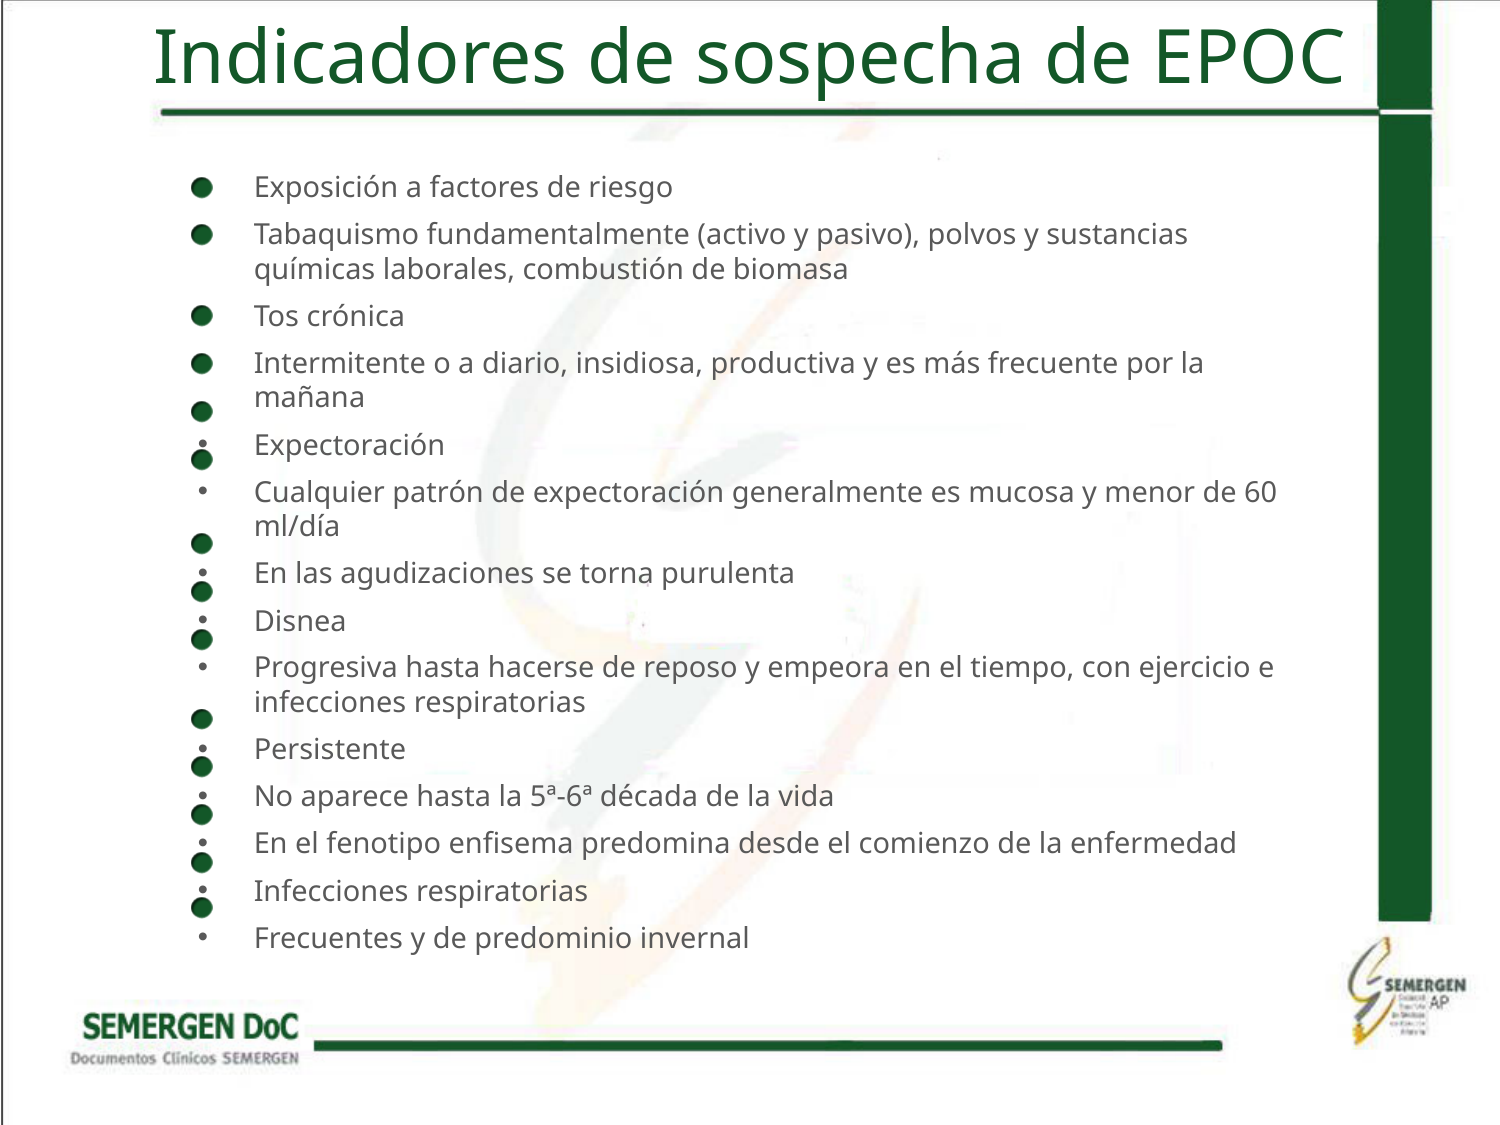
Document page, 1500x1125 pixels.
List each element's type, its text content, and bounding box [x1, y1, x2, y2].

title Indicadores de sospecha de EPOC [75, 0, 1425, 148]
list Exposición a factores de riesgo Tabaquismo fundamentalmente (activo y pasivo), polvos y sustancias químicas laborales, combustión de biomasa Tos crónica Intermitente o a diario, insidiosa, productiva y es más frecuente por la mañana Expectoración Cualquier patrón de expectoración generalmente es mucosa y menor de 60 ml/día En las agudizaciones se torna purulenta Disnea Progresiva hasta hacerse de reposo y empeora en el tiempo, con ejercicio e infecciones respiratorias Persistente No aparece hasta la 5ª-6ª década de la vida En el fenotipo enfisema predomina desde el comienzo de la enfermedad Infecciones respiratorias Frecuentes y de predominio invernal [183, 160, 1306, 965]
picture [0, 0, 1500, 1125]
